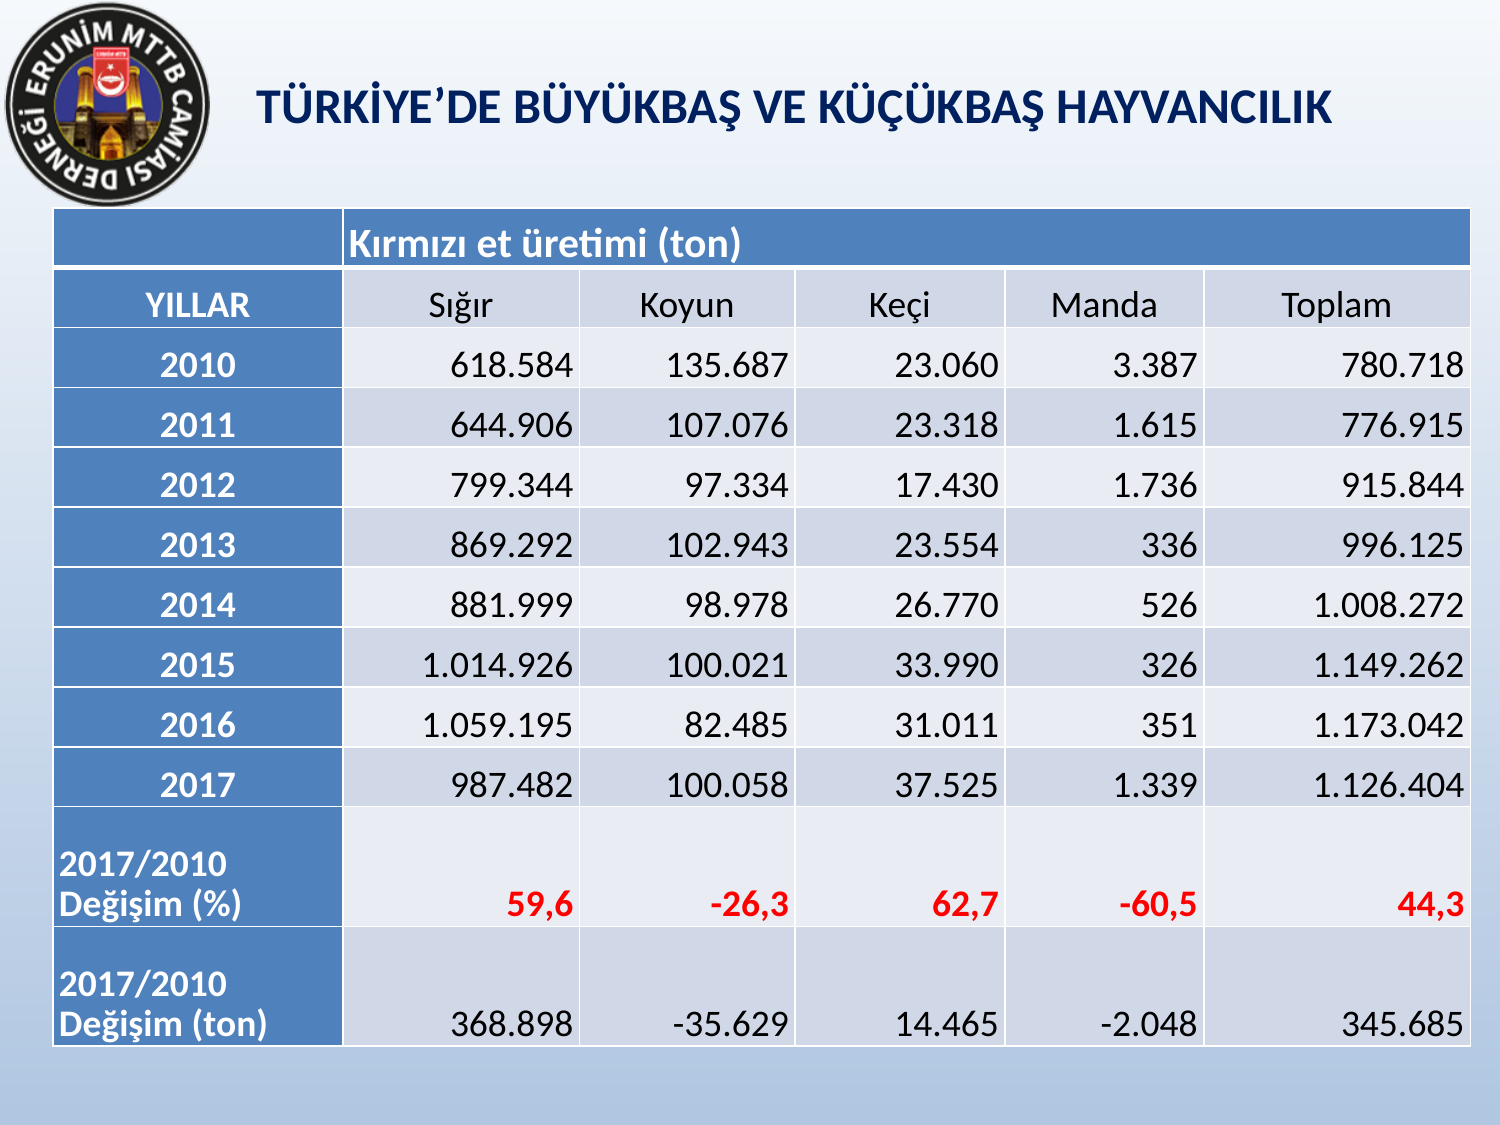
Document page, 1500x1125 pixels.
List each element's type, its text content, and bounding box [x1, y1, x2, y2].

table_cell 2013 [54, 508, 342, 566]
table_cell Keçi [796, 270, 1004, 327]
table_cell 1.339 [1006, 748, 1203, 806]
table_cell Manda [1006, 270, 1203, 327]
table_cell 23.060 [796, 328, 1004, 387]
table_cell 987.482 [344, 748, 579, 806]
table_cell 2012 [54, 448, 342, 506]
picture [1, 0, 210, 208]
table_cell 996.125 [1205, 508, 1470, 566]
table_cell 1.059.195 [344, 688, 579, 746]
table_cell Toplam [1205, 270, 1470, 327]
table_cell 59,6 [344, 807, 579, 926]
table_cell 100.021 [580, 628, 794, 686]
table_cell 17.430 [796, 448, 1004, 506]
table_cell 1.126.404 [1205, 748, 1470, 806]
table_cell 776.915 [1205, 388, 1470, 446]
table_cell 100.058 [580, 748, 794, 806]
table_cell 31.011 [796, 688, 1004, 746]
table_cell 97.334 [580, 448, 794, 506]
table_cell 1.149.262 [1205, 628, 1470, 686]
table_cell 102.943 [580, 508, 794, 566]
table_cell 37.525 [796, 748, 1004, 806]
table_cell 33.990 [796, 628, 1004, 686]
table_cell 1.008.272 [1205, 568, 1470, 626]
table_cell 336 [1006, 508, 1203, 566]
table_cell 2014 [54, 568, 342, 626]
table_cell -60,5 [1006, 807, 1203, 926]
table_cell 644.906 [344, 388, 579, 446]
table_cell 3.387 [1006, 328, 1203, 387]
table_cell 1.173.042 [1205, 688, 1470, 746]
table_cell 23.554 [796, 508, 1004, 566]
table_cell 2017/2010 Değişim (%) [54, 807, 342, 926]
table_cell 351 [1006, 688, 1203, 746]
table_cell 98.978 [580, 568, 794, 626]
table_cell 2015 [54, 628, 342, 686]
table_cell 2016 [54, 688, 342, 746]
table_cell -26,3 [580, 807, 794, 926]
table_cell 23.318 [796, 388, 1004, 446]
table_cell 881.999 [344, 568, 579, 626]
table_cell 1.615 [1006, 388, 1203, 446]
table_cell -35.629 [580, 927, 794, 1045]
table_cell 780.718 [1205, 328, 1470, 387]
table_cell 2017/2010 Değişim (ton) [54, 927, 342, 1045]
table_cell 526 [1006, 568, 1203, 626]
table_cell 135.687 [580, 328, 794, 387]
table_cell 1.736 [1006, 448, 1203, 506]
table_cell -2.048 [1006, 927, 1203, 1045]
table_cell 345.685 [1205, 927, 1470, 1045]
table_cell 62,7 [796, 807, 1004, 926]
table_cell Koyun [580, 270, 794, 327]
table_cell 869.292 [344, 508, 579, 566]
table_cell 915.844 [1205, 448, 1470, 506]
table_header [54, 209, 342, 265]
table_header Kırmızı et üretimi (ton) [344, 209, 1470, 265]
table_cell 1.014.926 [344, 628, 579, 686]
table_cell 44,3 [1205, 807, 1470, 926]
table_cell 2017 [54, 748, 342, 806]
table_cell 2010 [54, 328, 342, 387]
table_cell 368.898 [344, 927, 579, 1045]
table_cell 799.344 [344, 448, 579, 506]
table_cell Sığır [344, 270, 579, 327]
table_cell 82.485 [580, 688, 794, 746]
table_cell YILLAR [54, 270, 342, 327]
table_cell 107.076 [580, 388, 794, 446]
table_cell 618.584 [344, 328, 579, 387]
table_cell 2011 [54, 388, 342, 446]
text_box TÜRKİYE’DE BÜYÜKBAŞ VE KÜÇÜKBAŞ HAYVANCILIK [242, 65, 1437, 141]
table_cell 326 [1006, 628, 1203, 686]
table_cell 14.465 [796, 927, 1004, 1045]
table_cell 26.770 [796, 568, 1004, 626]
